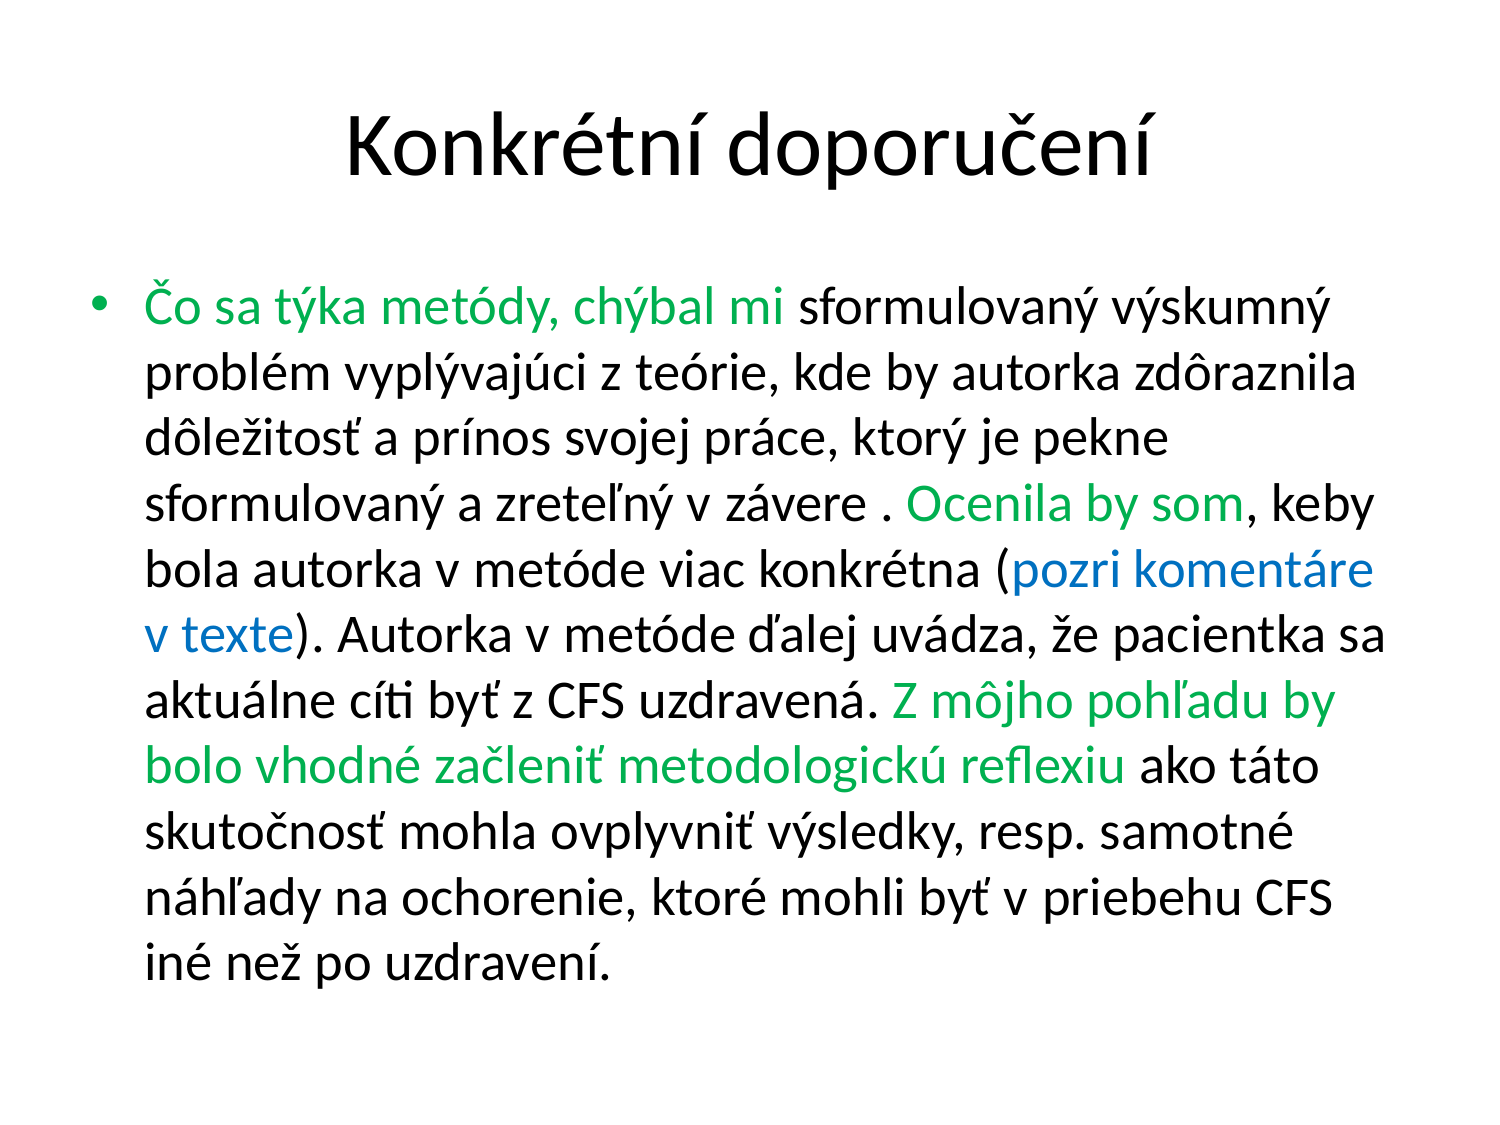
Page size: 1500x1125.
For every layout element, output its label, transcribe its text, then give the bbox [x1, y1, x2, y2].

list Čo sa týka metódy, chýbal mi sformulovaný výskumný problém vyplývajúci z teórie, kde by autorka zdôraznila dôležitosť a prínos svojej práce, ktorý je pekne sformulovaný a zreteľný v závere . Ocenila by som, keby bola autorka v metóde viac konkrétna (pozri komentáre v texte). Autorka v metóde ďalej uvádza, že pacientka sa aktuálne cíti byť z CFS uzdravená. Z môjho pohľadu by bolo vhodné začleniť metodologickú reflexiu ako táto skutočnosť mohla ovplyvniť výsledky, resp. samotné náhľady na ochorenie, ktoré mohli byť v priebehu CFS iné než po uzdravení. [75, 262, 1425, 1005]
title Konkrétní doporučení [75, 45, 1425, 233]
